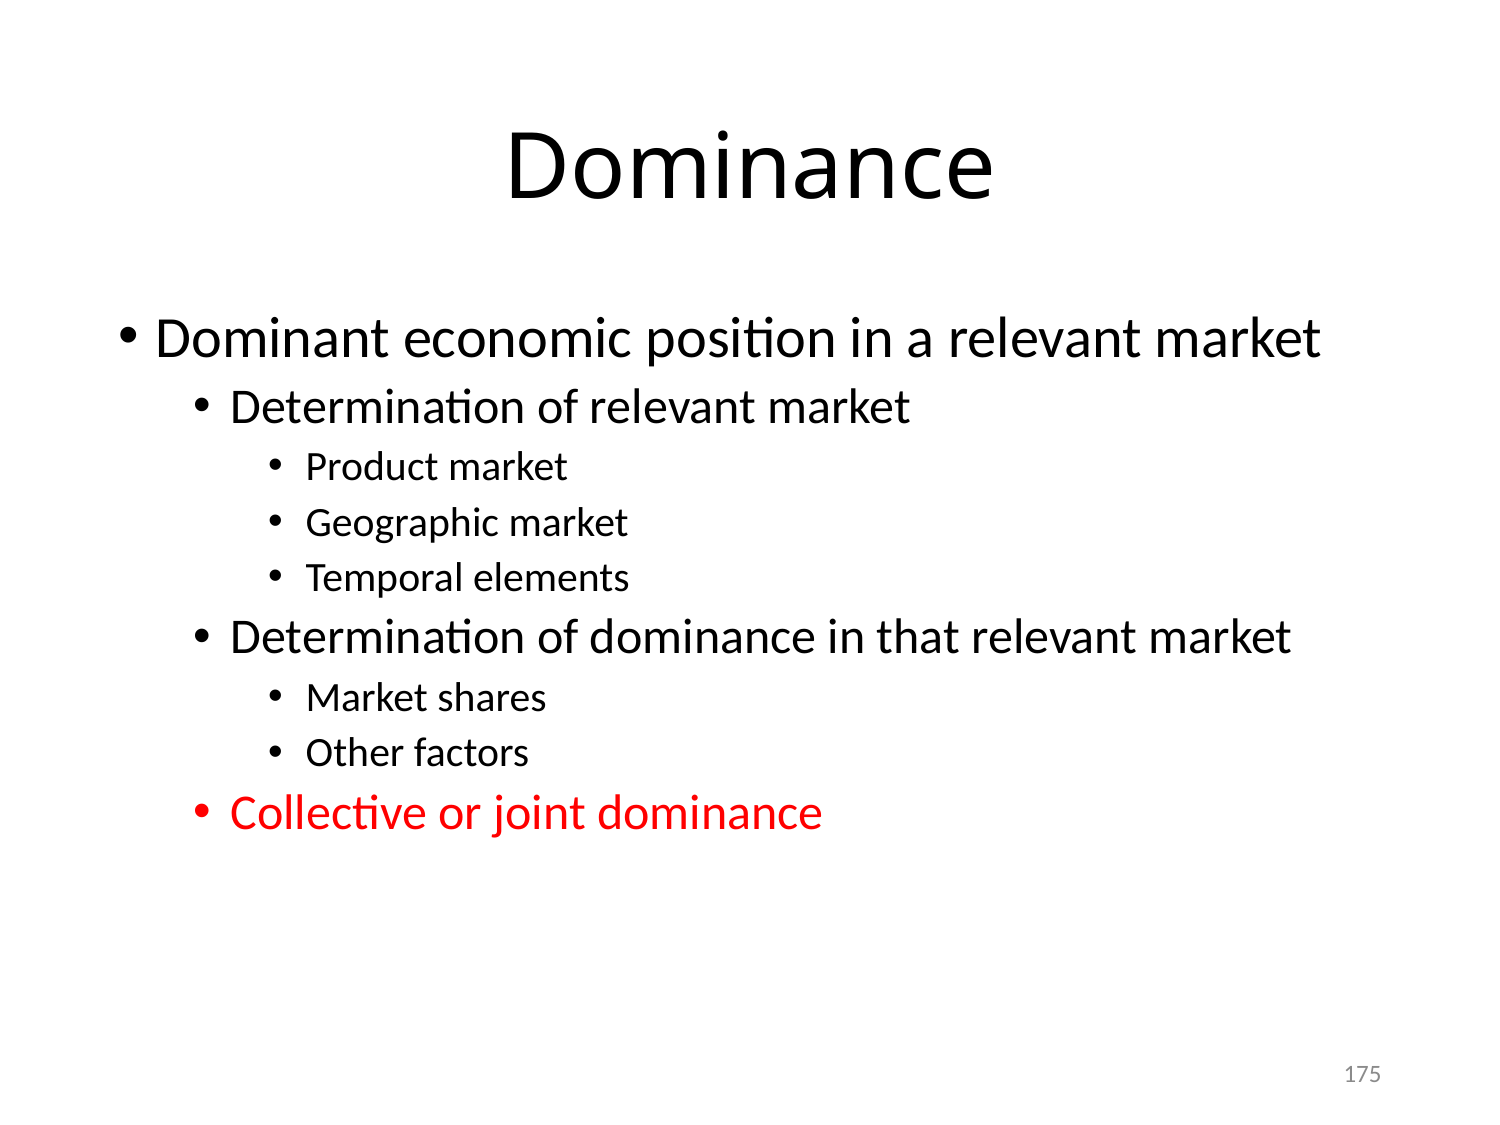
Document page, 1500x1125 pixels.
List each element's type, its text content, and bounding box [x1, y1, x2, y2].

list Dominant economic position in a relevant market Determination of relevant market Product market Geographic market Temporal elements Determination of dominance in that relevant market Market shares Other factors Collective or joint dominance [103, 299, 1397, 1014]
title Dominance [103, 59, 1397, 278]
slide_number 175 [1059, 1042, 1397, 1103]
